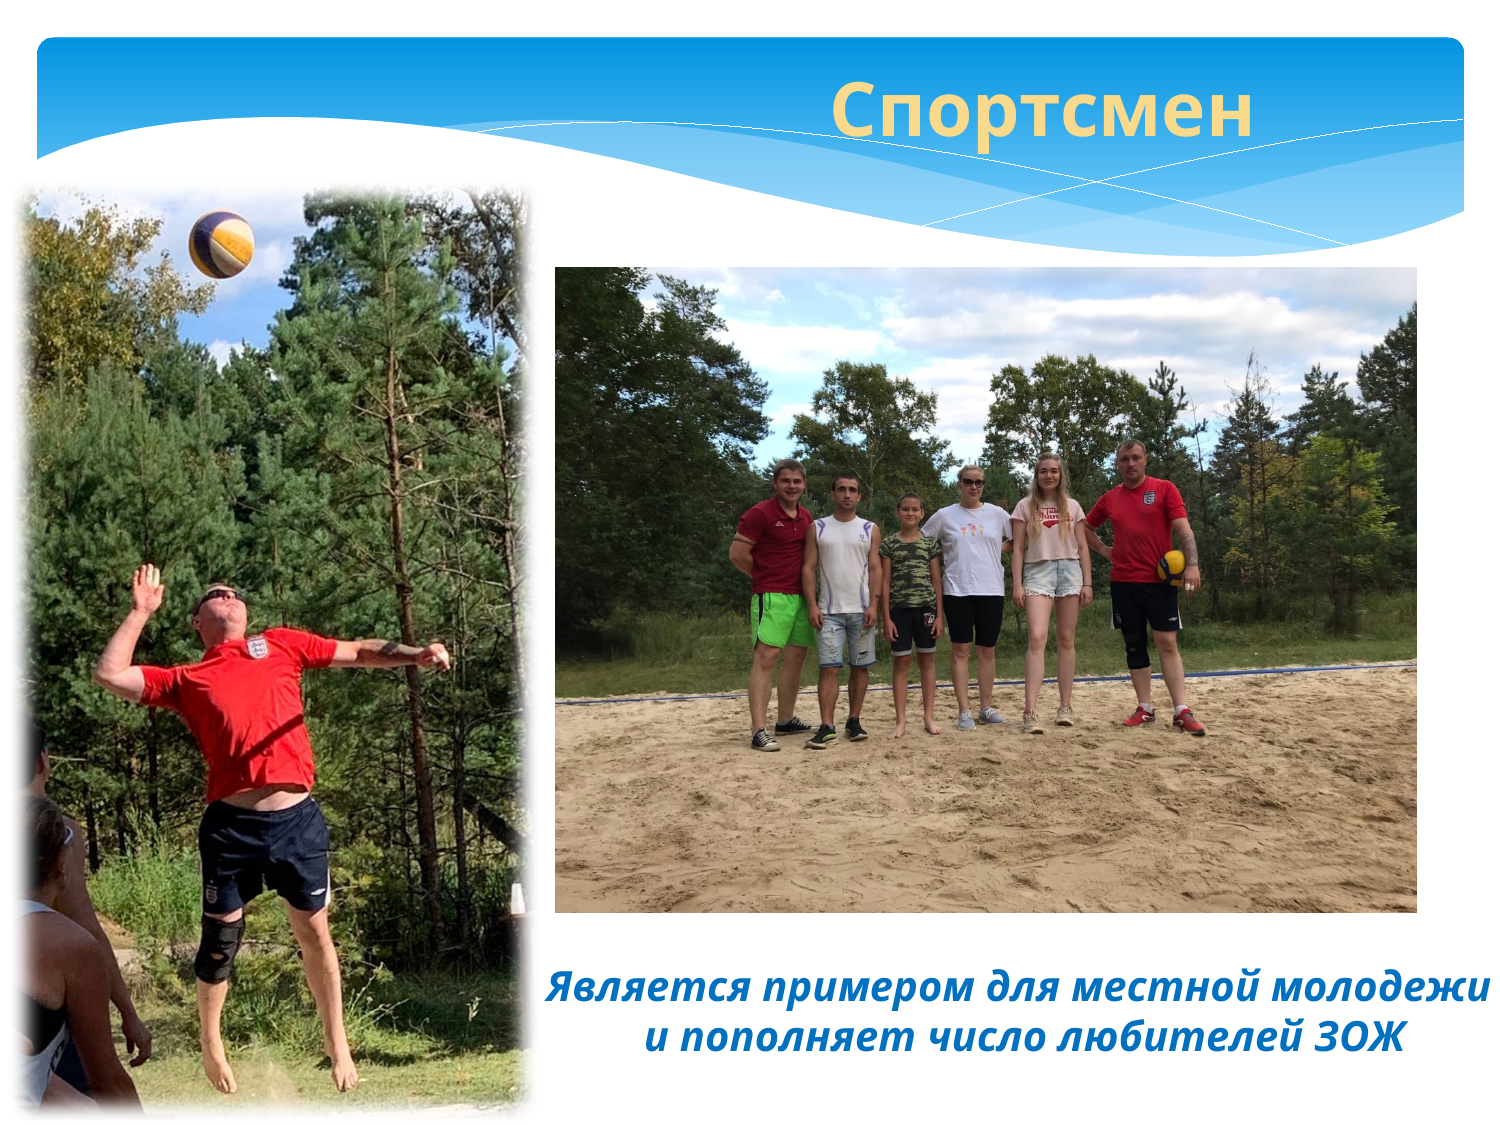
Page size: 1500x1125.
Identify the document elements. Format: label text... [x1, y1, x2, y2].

text_box Является примером для местной молодежи и пополняет число любителей ЗОЖ [544, 952, 1500, 1068]
picture [555, 266, 1417, 913]
text_box Спортсмен [814, 54, 1271, 160]
picture [9, 180, 539, 1122]
